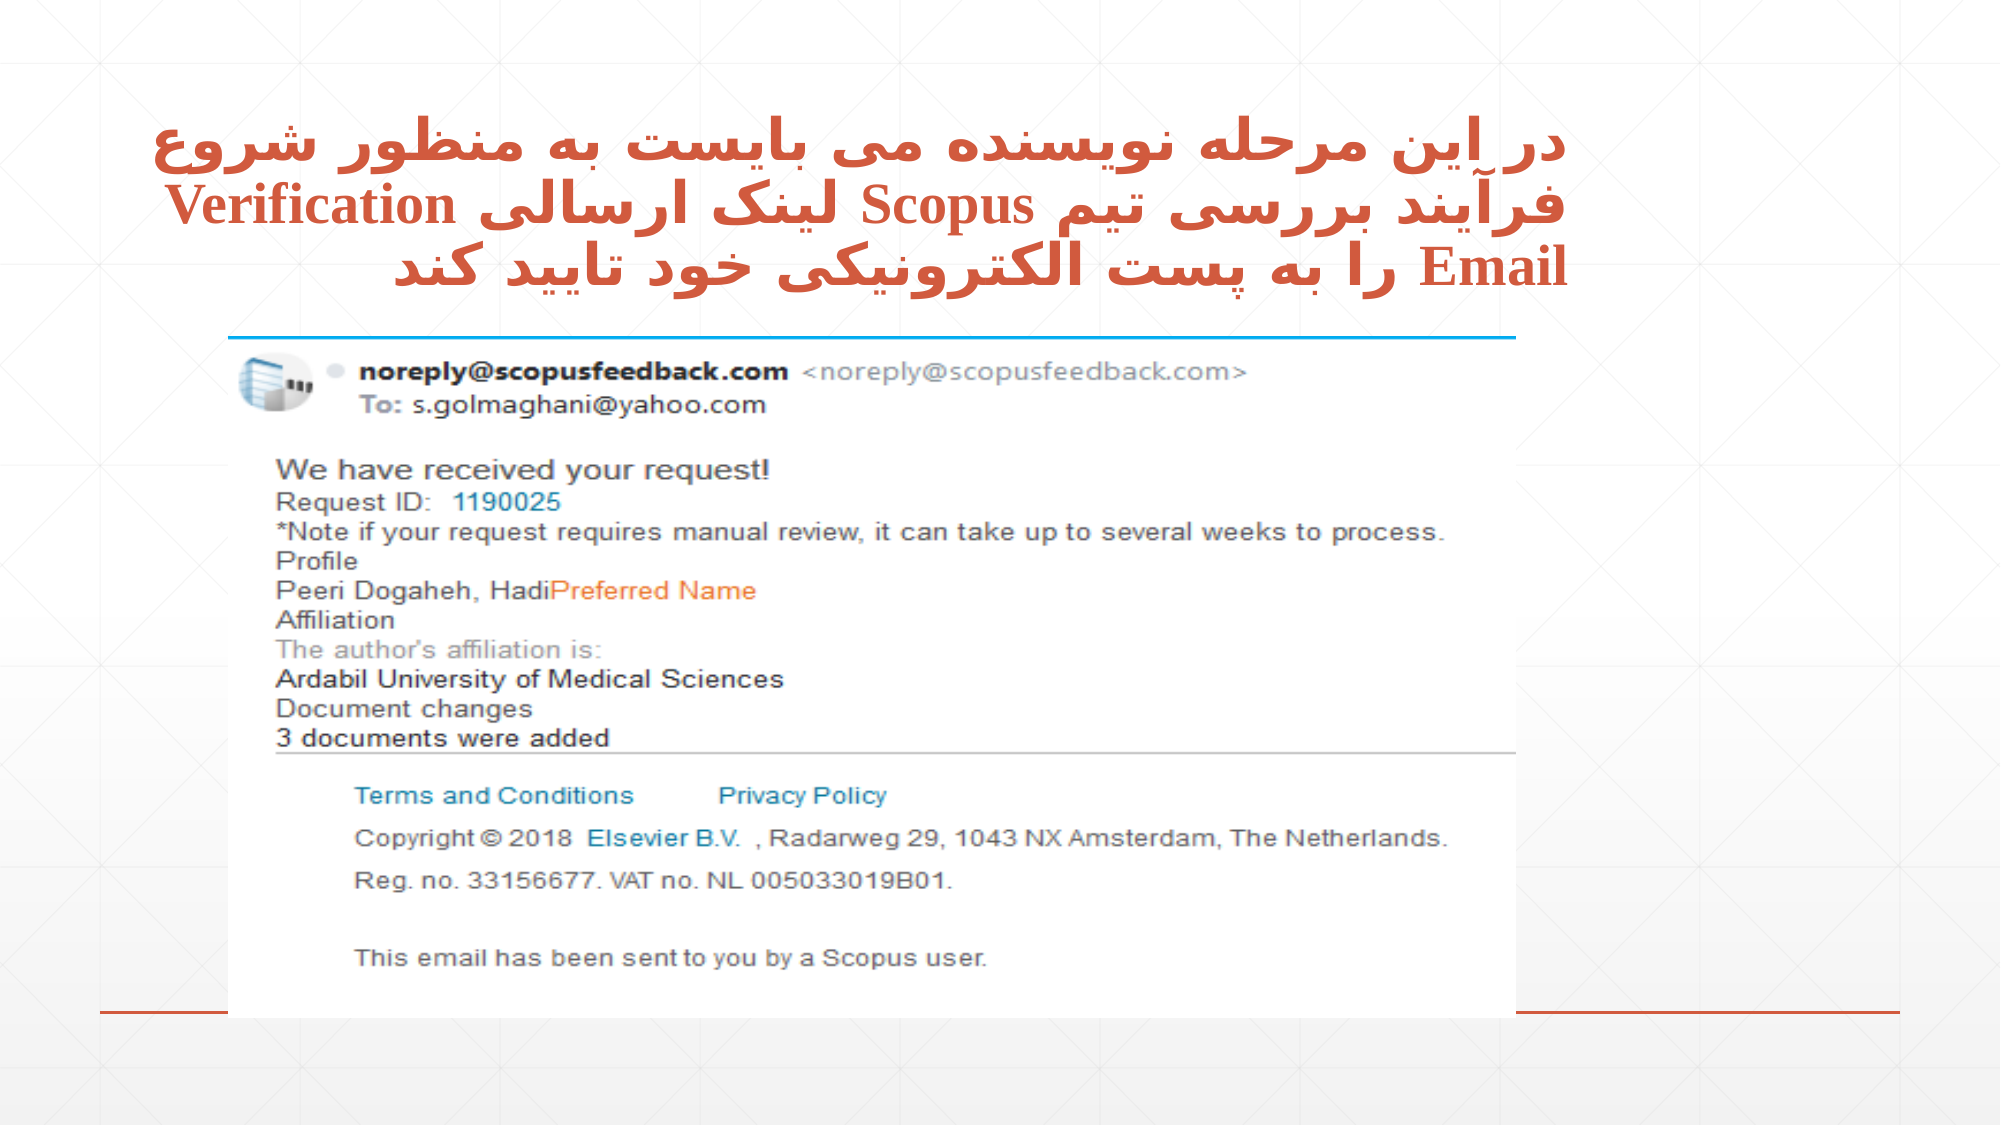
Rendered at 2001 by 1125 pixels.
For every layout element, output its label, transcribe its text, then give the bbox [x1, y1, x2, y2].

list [228, 336, 1516, 1018]
title در این مرحله نویسنده می بایست به منظور شروع فرآیند بررسی تیم Scopus لینک ارسالی Verification Email را به پست الکترونیکی خود تایید کند [111, 89, 1585, 306]
